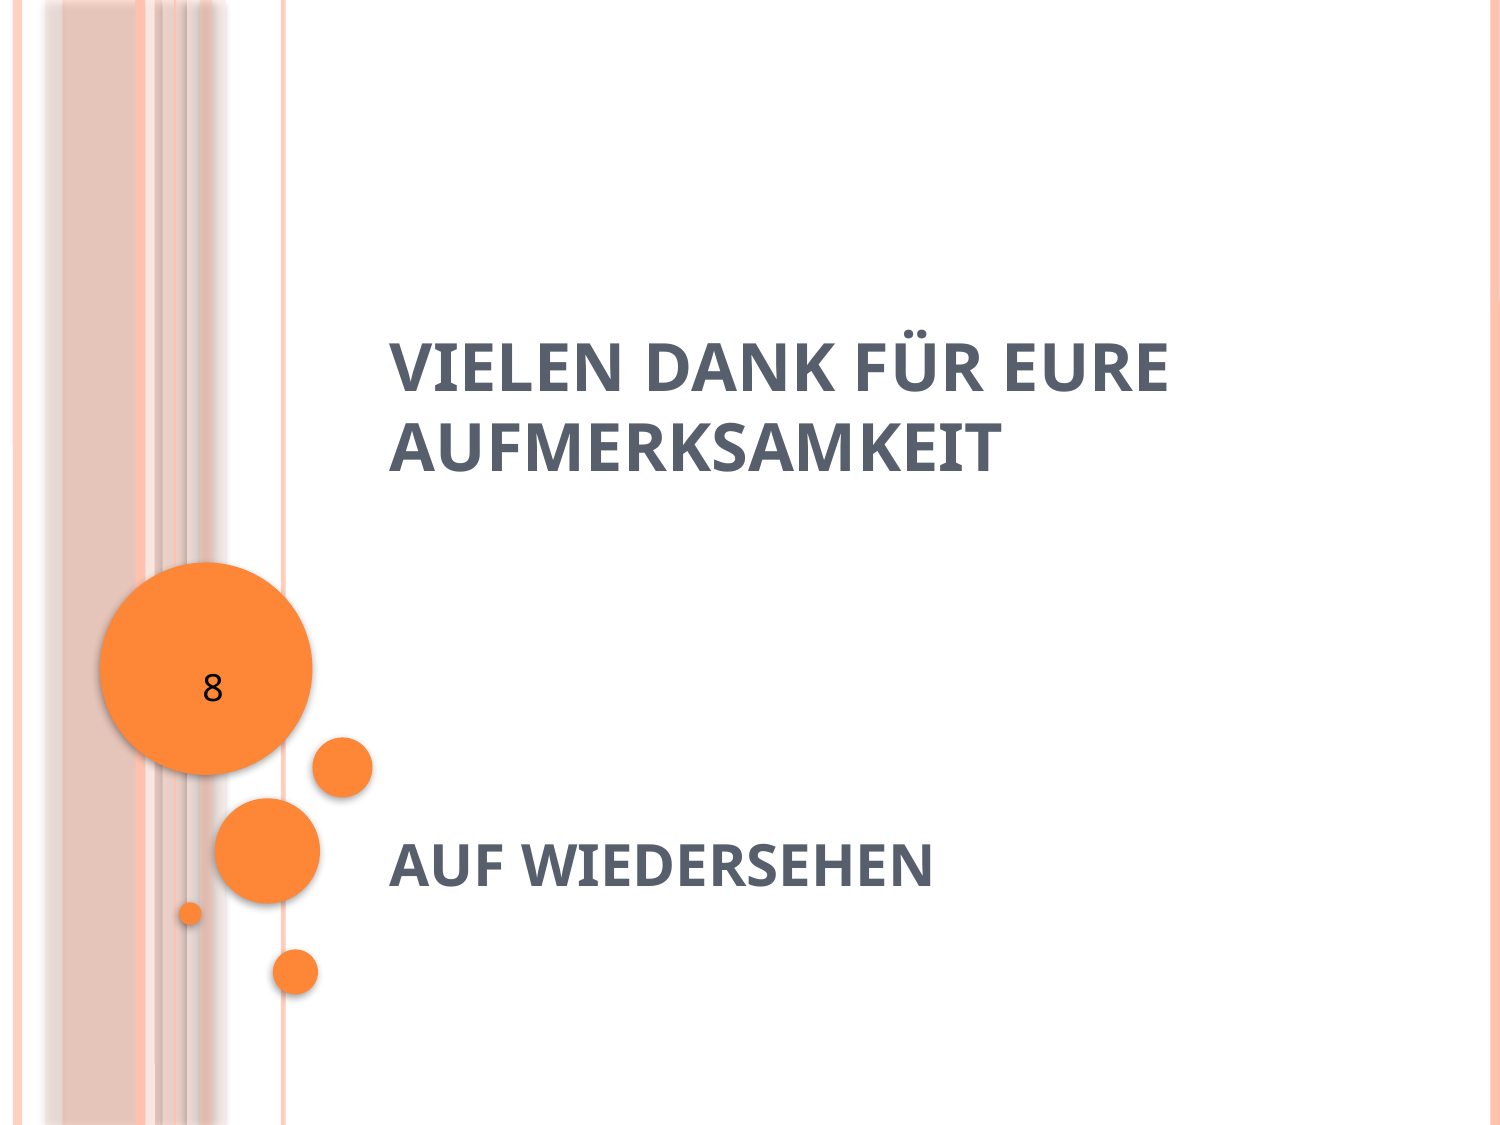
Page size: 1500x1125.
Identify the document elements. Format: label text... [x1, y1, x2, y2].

subtitle AUF WIEDERSEHEN [375, 820, 1388, 1046]
title Vielen Dank für eure Aufmerksamkeit [375, 199, 1388, 493]
text_box 8 [187, 656, 246, 716]
